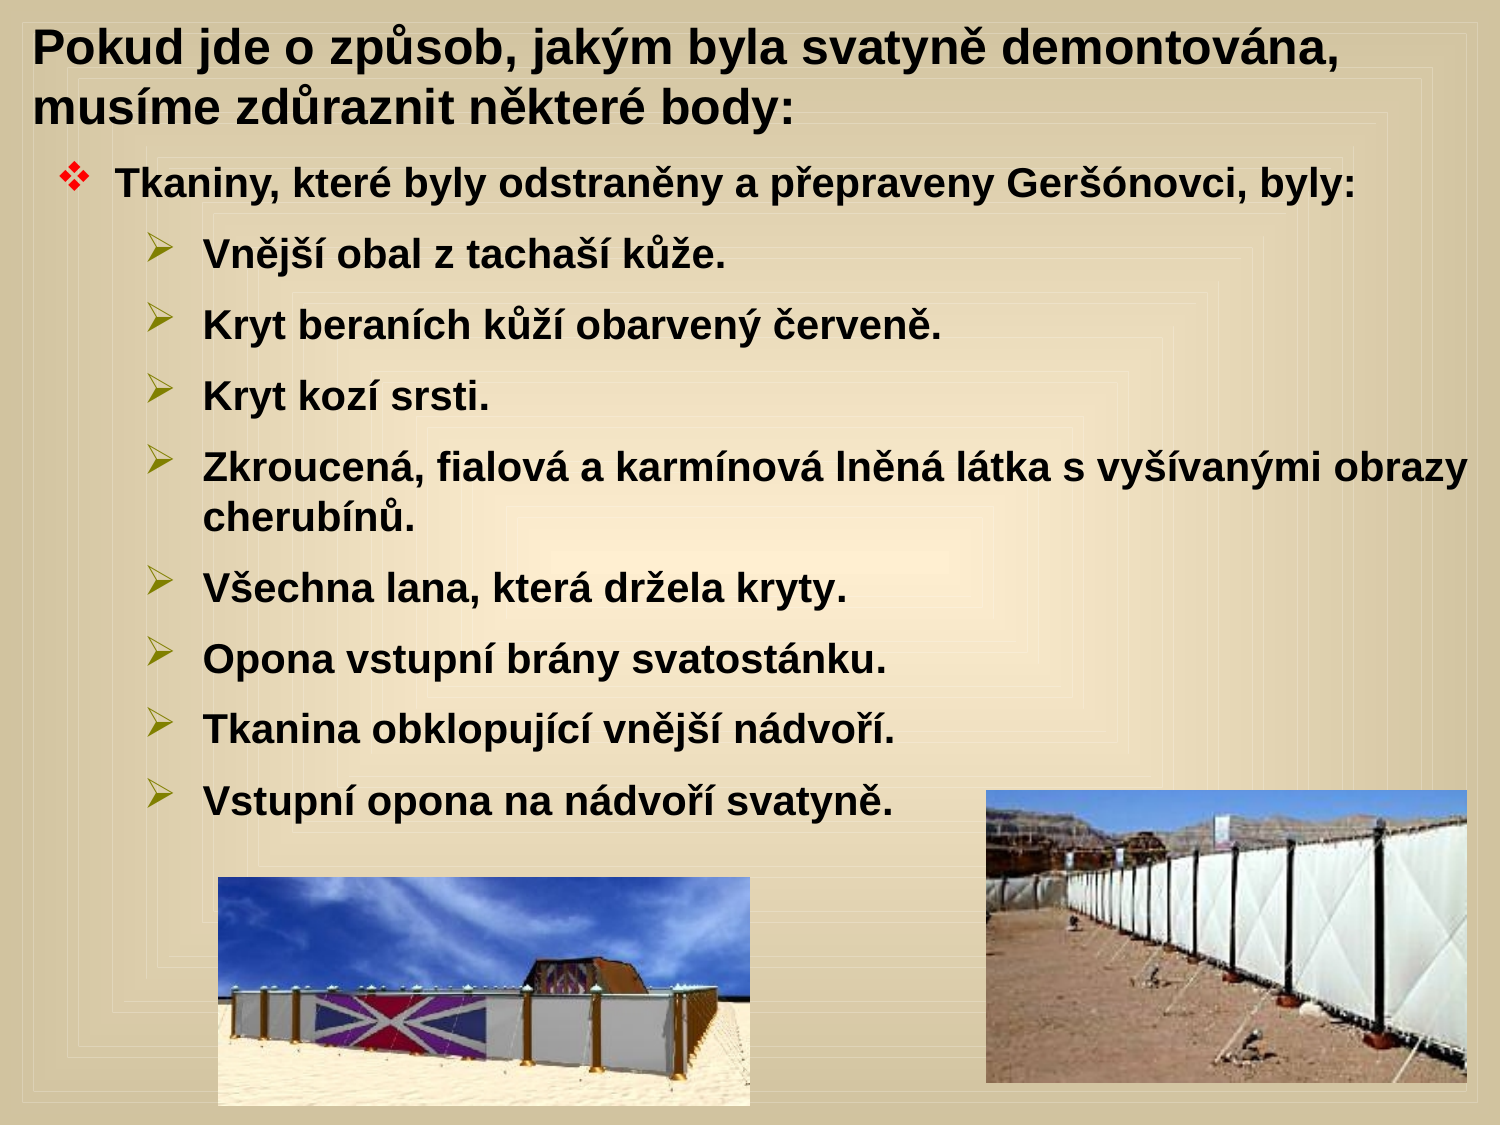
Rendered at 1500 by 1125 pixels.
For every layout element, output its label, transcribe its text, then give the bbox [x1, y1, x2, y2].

text_box Pokud jde o způsob, jakým byla svatyně demontována, musíme zdůraznit některé body: [17, 7, 1424, 142]
picture [218, 877, 750, 1106]
picture [986, 790, 1467, 1083]
text_box Tkaniny, které byly odstraněny a přepraveny Geršónovci, byly: Vnější obal z tachaší kůže. Kryt beraních kůží obarvený červeně. Kryt kozí srsti. Zkroucená, fialová a karmínová lněná látka s vyšívanými obrazy cherubínů. Všechna lana, která držela kryty. Opona vstupní brány svatostánku. Tkanina obklopující vnější nádvoří. Vstupní opona na nádvoří svatyně. [41, 148, 1500, 831]
